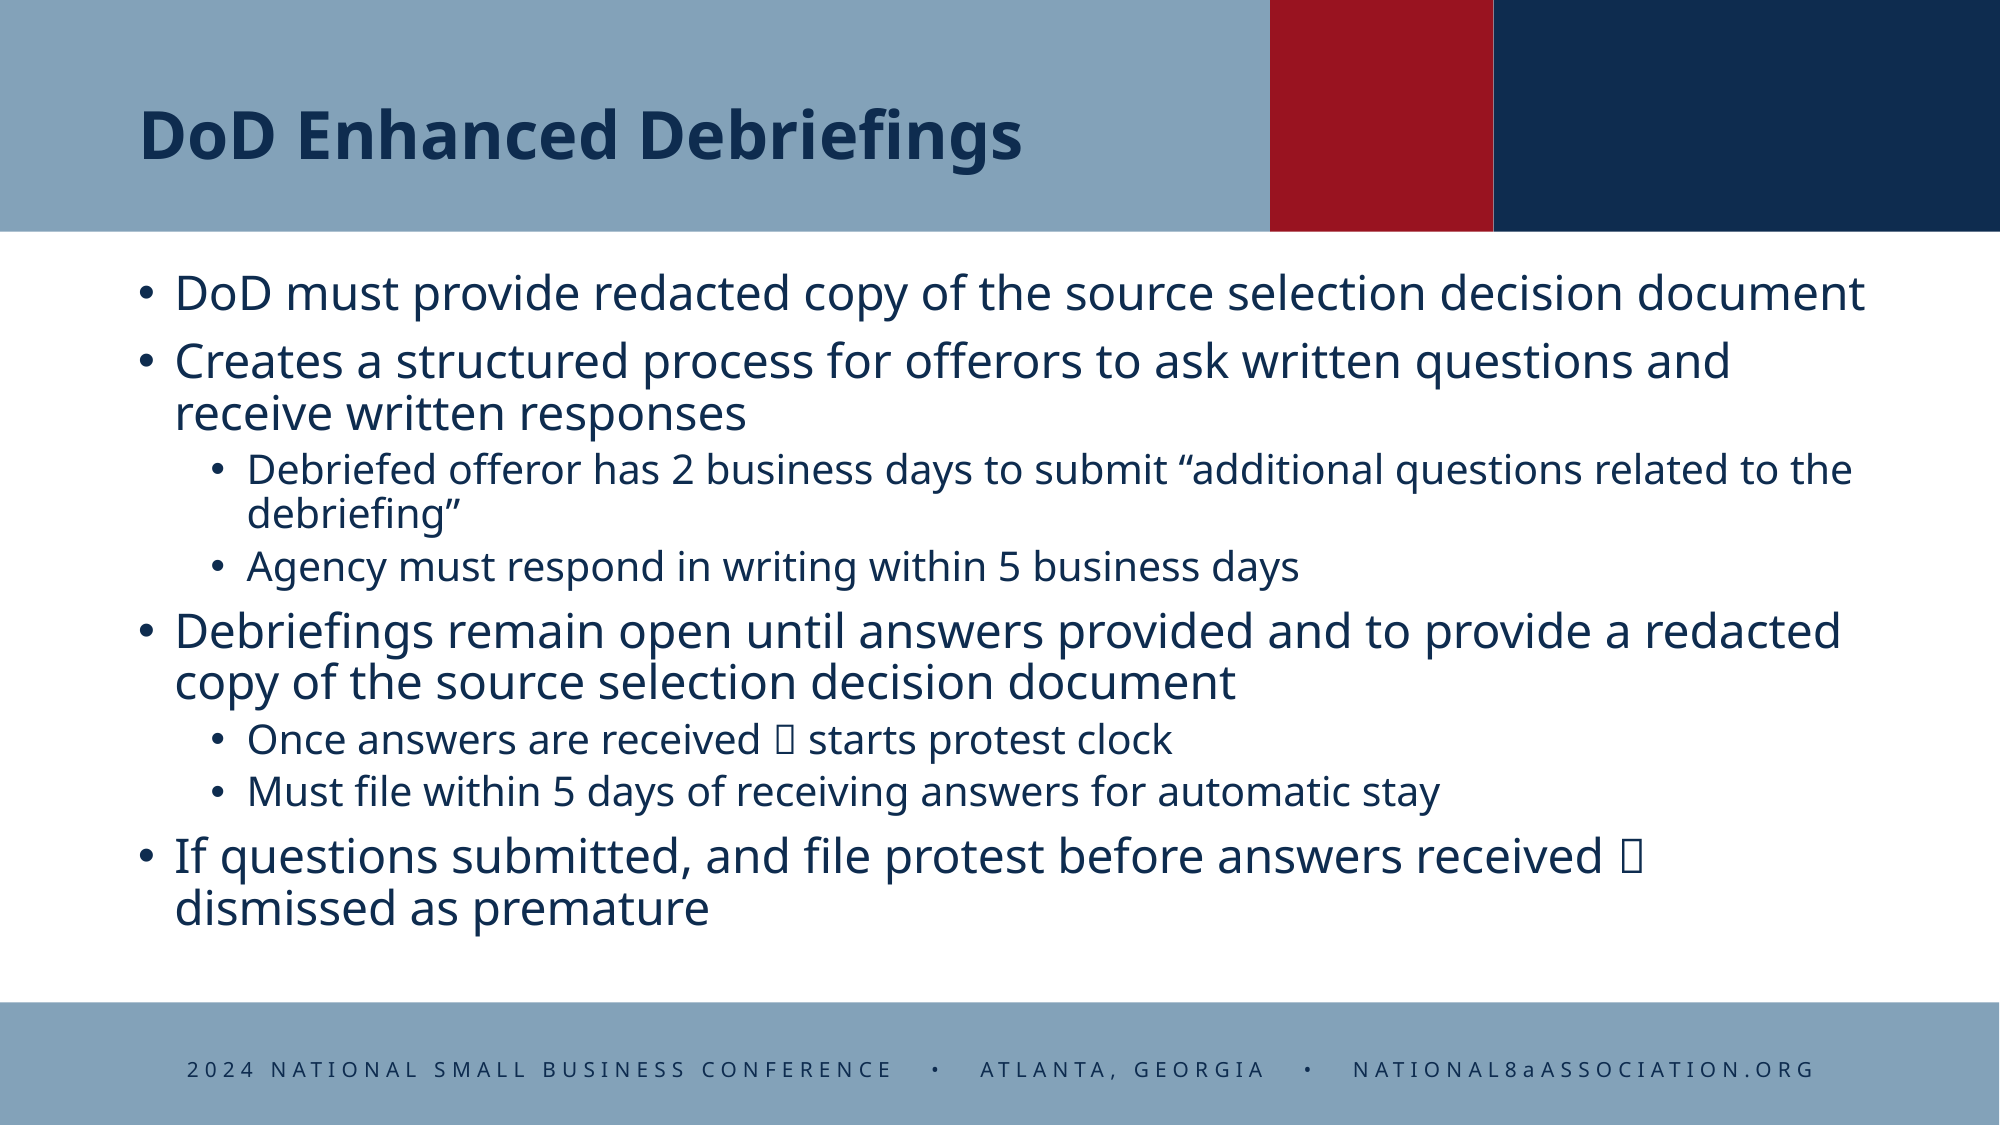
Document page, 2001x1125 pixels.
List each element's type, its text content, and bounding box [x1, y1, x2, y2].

title DoD Enhanced Debriefings [123, 85, 1163, 181]
list DoD must provide redacted copy of the source selection decision document Creates a structured process for offerors to ask written questions and receive written responses Debriefed offeror has 2 business days to submit “additional questions related to the debriefing” Agency must respond in writing within 5 business days Debriefings remain open until answers provided and to provide a redacted copy of the source selection decision document Once answers are received  starts protest clock Must file within 5 days of receiving answers for automatic stay If questions submitted, and file protest before answers received  dismissed as premature [123, 261, 1886, 959]
